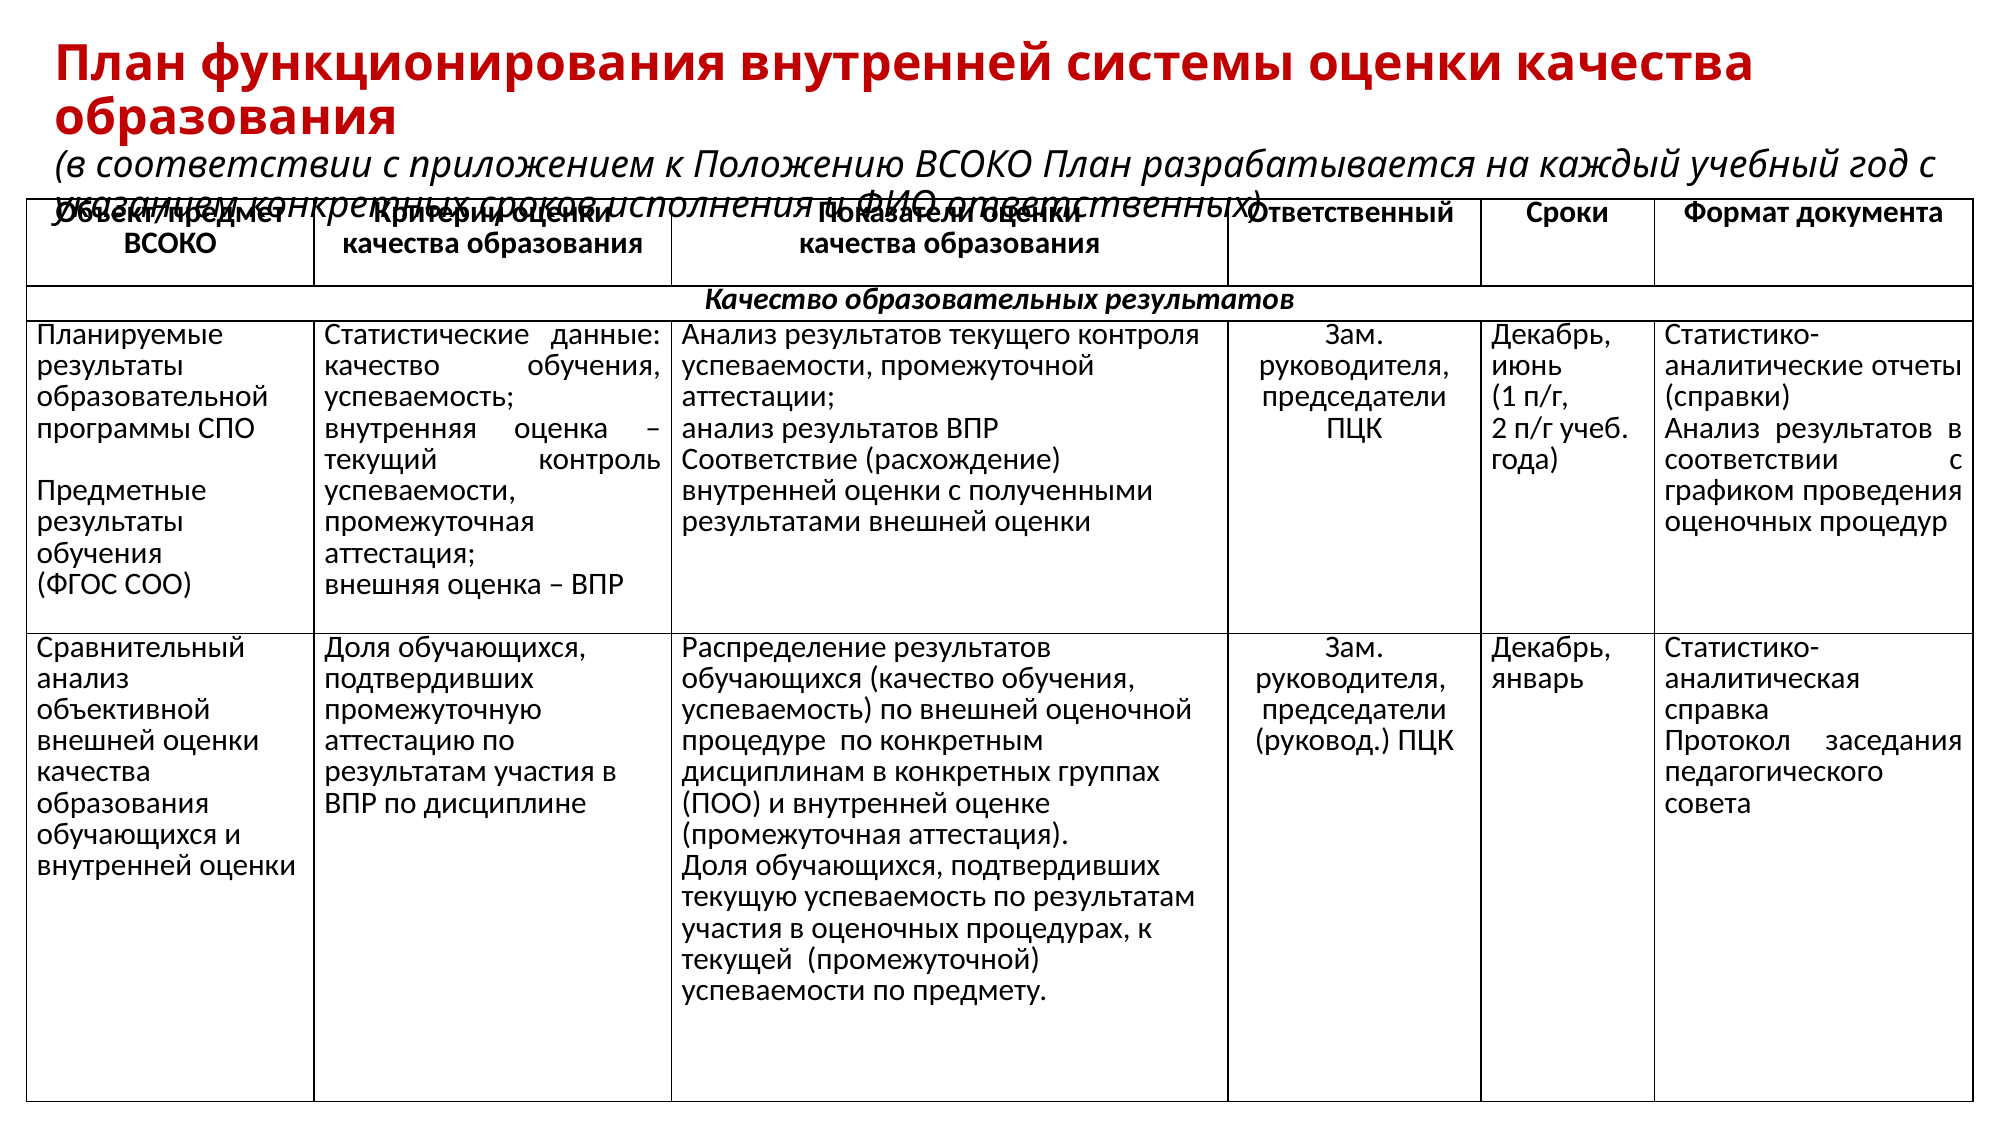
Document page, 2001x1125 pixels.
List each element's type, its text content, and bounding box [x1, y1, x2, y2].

table_header Показатели оценки качества образования [672, 200, 1227, 285]
table_header Критерии оценки качества образования [315, 200, 671, 285]
table_cell Распределение результатов обучающихся (качество обучения, успеваемость) по внешней оценочной процедуре по конкретным дисциплинам в конкретных группах (ПОО) и внутренней оценке (промежуточная аттестация). Доля обучающихся, подтвердивших текущую успеваемость по результатам участия в оценочных процедурах, к текущей (промежуточной) успеваемости по предмету. [672, 634, 1227, 1101]
table_header Объект/предмет ВСОКО [27, 200, 313, 285]
table_cell Декабрь, июнь (1 п/г, 2 п/г учеб. года) [1482, 322, 1654, 633]
table_cell Планируемые результаты образовательной программы СПО Предметные результаты обучения (ФГОС СОО) [27, 322, 313, 633]
table_cell Сравнительный анализ объективной внешней оценки качества образования обучающихся и внутренней оценки [27, 634, 313, 1101]
title План функционирования внутренней системы оценки качества образования (в соответствии с приложением к Положению ВСОКО План разрабатывается на каждый учебный год с указанием конкретных сроков исполнения и ФИО ответственных) [39, 59, 1974, 198]
table_header Сроки [1482, 200, 1654, 285]
table_cell Декабрь, январь [1482, 634, 1654, 1101]
table_cell Доля обучающихся, подтвердивших промежуточную аттестацию по результатам участия в ВПР по дисциплине [315, 634, 671, 1101]
table_cell Зам. руководителя, председатели (руковод.) ПЦК [1229, 634, 1480, 1101]
table_cell Статистико-аналитическая справка Протокол заседания педагогического совета [1655, 634, 1972, 1101]
table_cell Анализ результатов текущего контроля успеваемости, промежуточной аттестации; анализ результатов ВПР Соответствие (расхождение) внутренней оценки с полученными результатами внешней оценки [672, 322, 1227, 633]
table_cell Статистические данные: качество обучения, успеваемость; внутренняя оценка – текущий контроль успеваемости, промежуточная аттестация; внешняя оценка – ВПР [315, 322, 671, 633]
table_header Формат документа [1655, 200, 1972, 285]
table_cell Зам. руководителя, председатели ПЦК [1229, 322, 1480, 633]
table_cell Качество образовательных результатов [27, 287, 1972, 320]
table_cell Статистико-аналитические отчеты (справки) Анализ результатов в соответствии с графиком проведения оценочных процедур [1655, 322, 1972, 633]
table_header Ответственный [1229, 200, 1480, 285]
